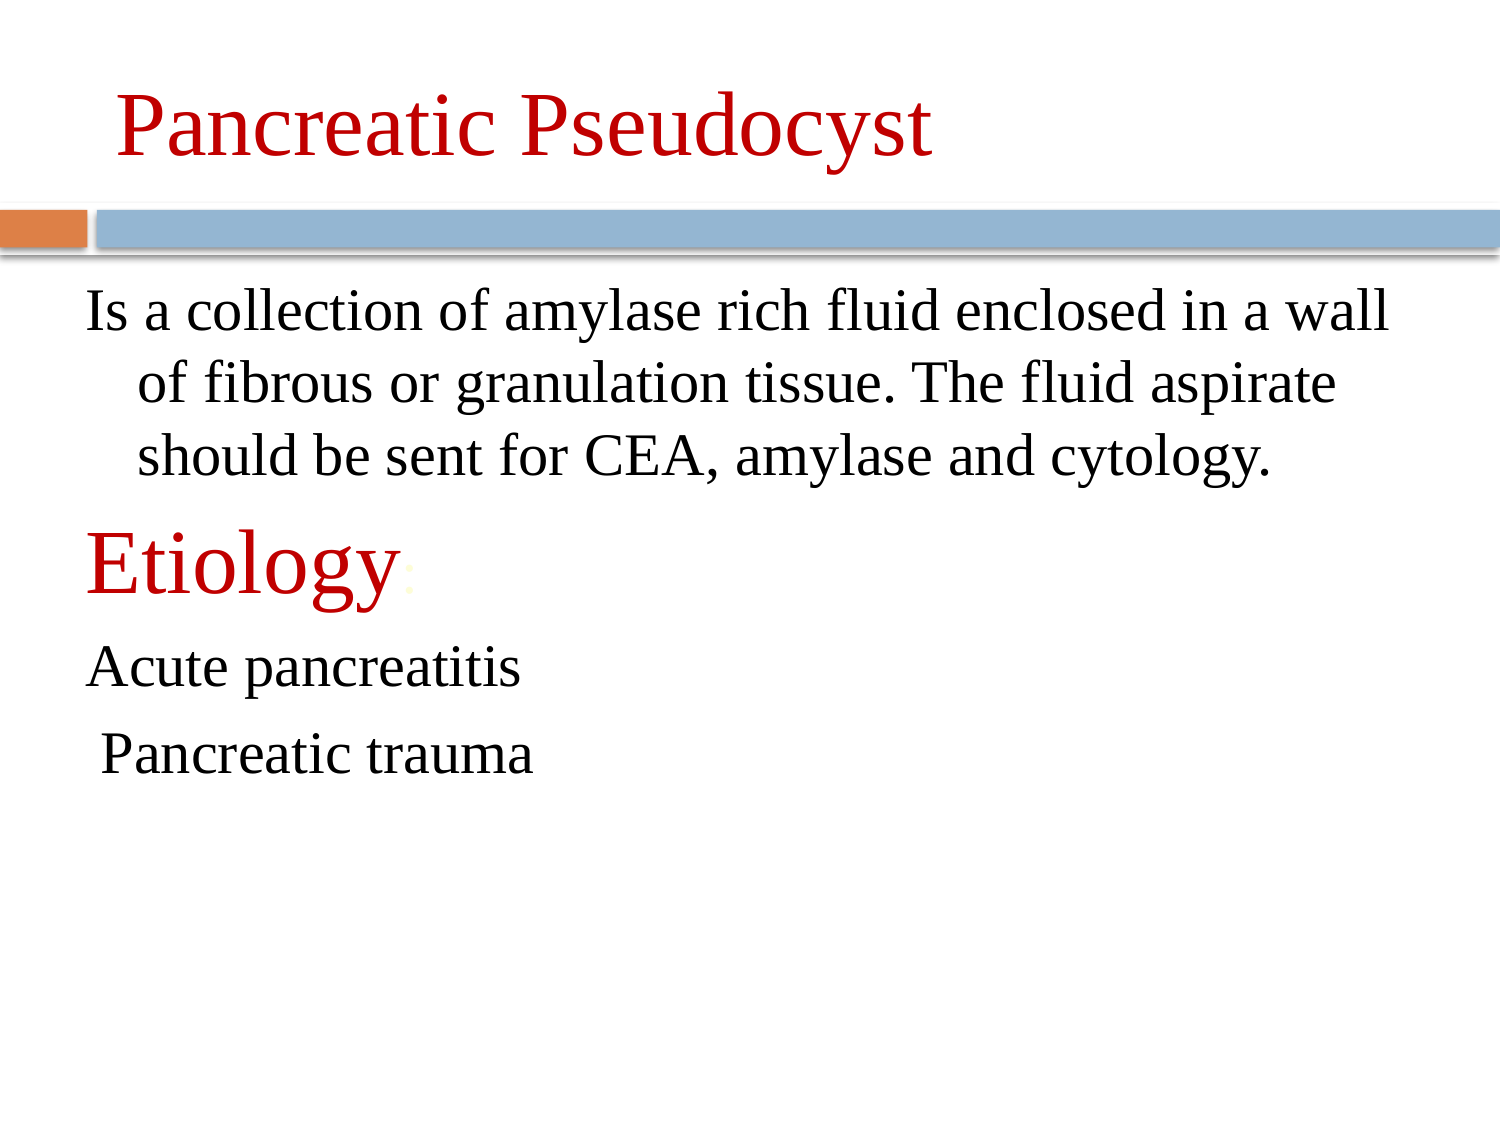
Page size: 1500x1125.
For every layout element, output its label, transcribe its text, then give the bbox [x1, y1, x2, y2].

list Is a collection of amylase rich fluid enclosed in a wall of fibrous or granulation tissue. The fluid aspirate should be sent for CEA, amylase and cytology. Etiology: Acute pancreatitis Pancreatic trauma [70, 262, 1466, 1001]
title Pancreatic Pseudocyst [100, 37, 1439, 201]
